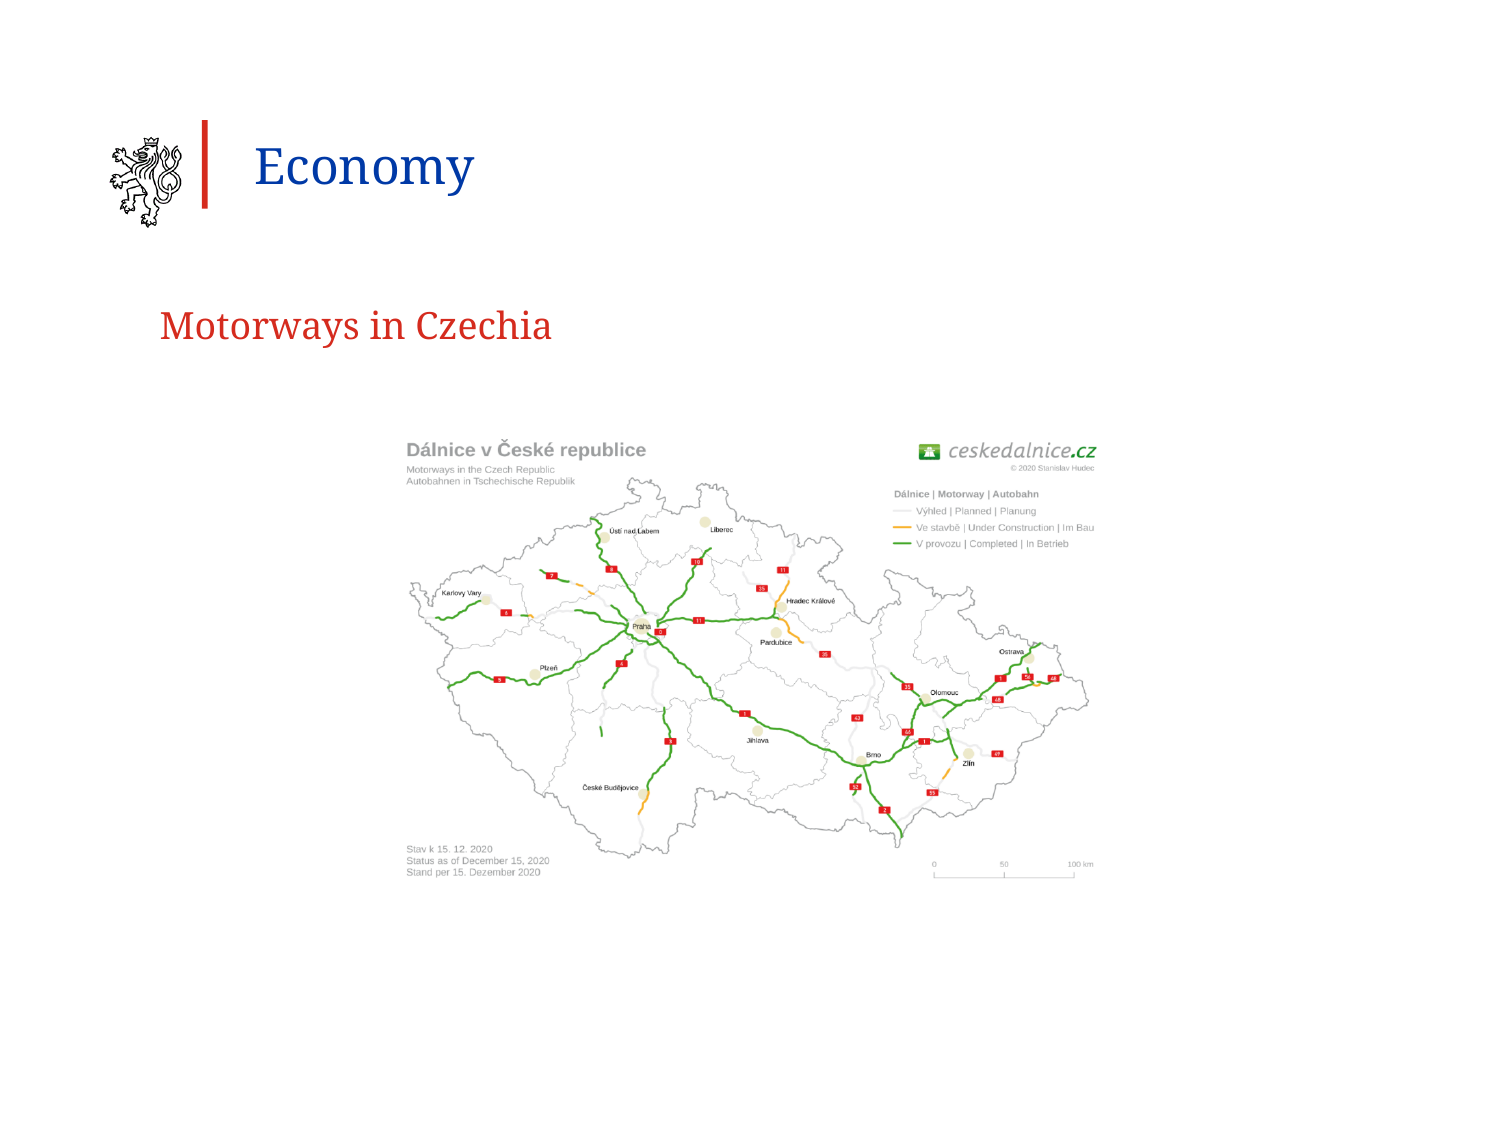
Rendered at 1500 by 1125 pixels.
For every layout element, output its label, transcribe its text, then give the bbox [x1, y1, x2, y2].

title Economy [103, 59, 1397, 278]
list Motorways in Czechia [144, 299, 1397, 1014]
text_box [201, 119, 209, 210]
picture [103, 135, 201, 229]
picture [395, 428, 1105, 888]
